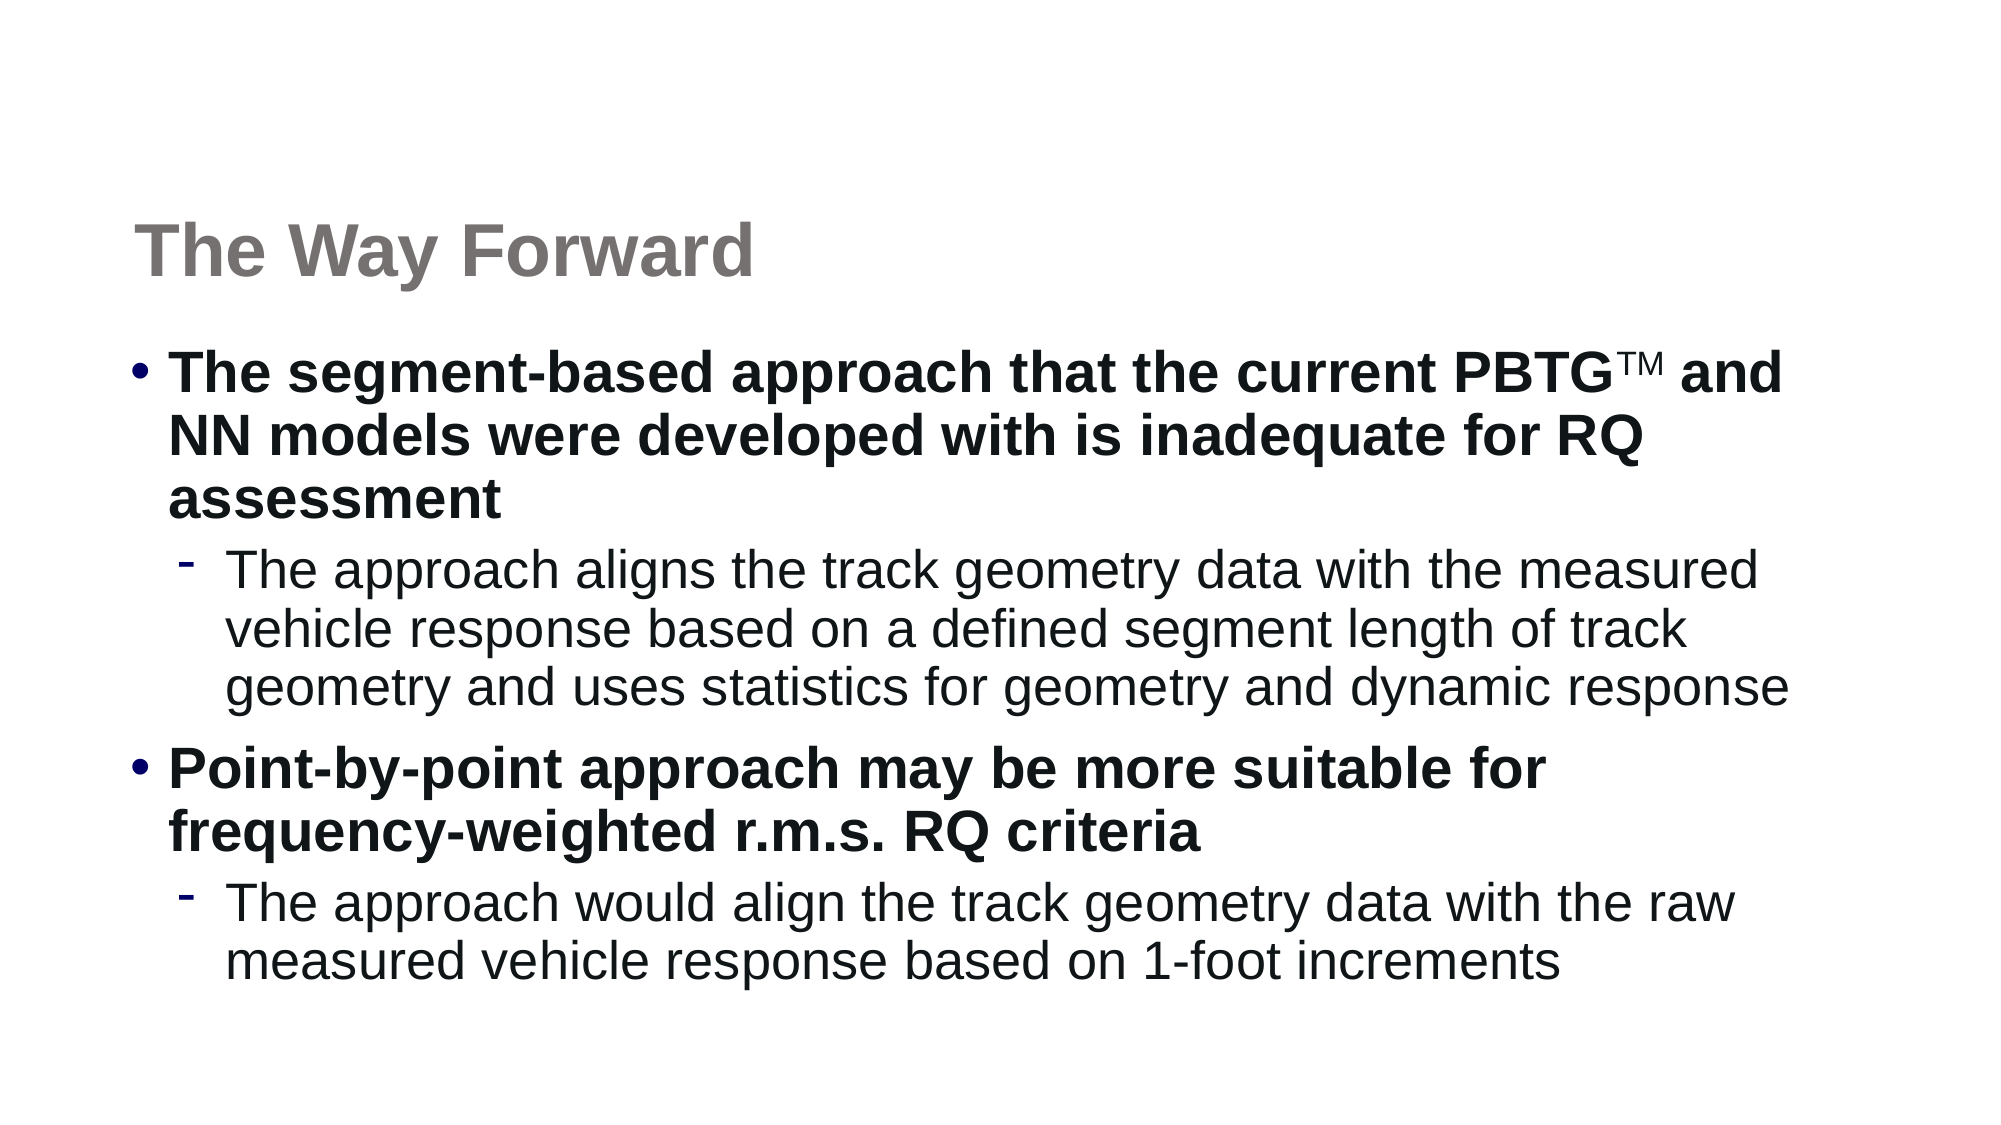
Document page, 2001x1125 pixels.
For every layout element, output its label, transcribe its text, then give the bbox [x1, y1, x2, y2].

title The Way Forward [119, 193, 1881, 312]
list The segment-based approach that the current PBTGTM and NN models were developed with is inadequate for RQ assessment The approach aligns the track geometry data with the measured vehicle response based on a defined segment length of track geometry and uses statistics for geometry and dynamic response Point-by-point approach may be more suitable for frequency-weighted r.m.s. RQ criteria The approach would align the track geometry data with the raw measured vehicle response based on 1-foot increments [115, 335, 1878, 1058]
